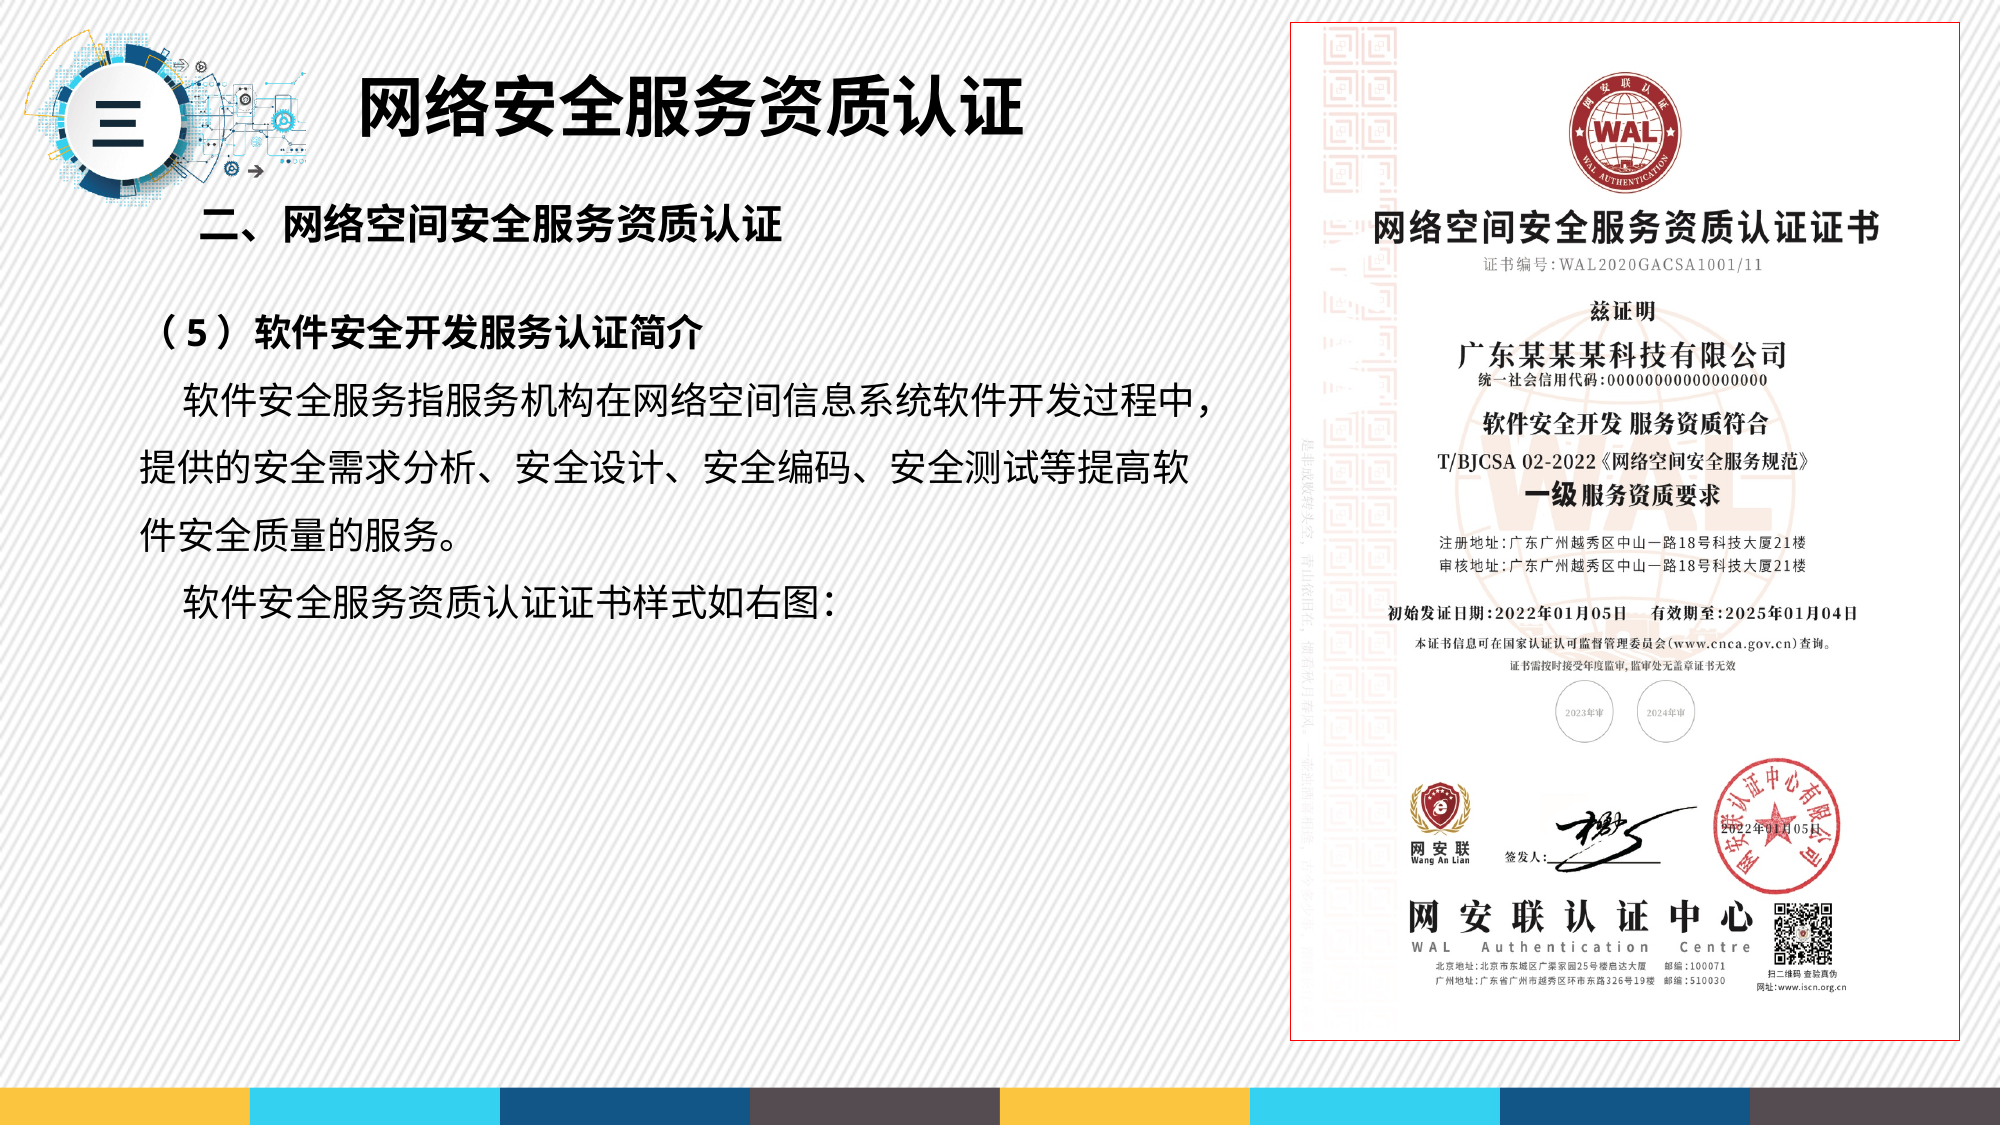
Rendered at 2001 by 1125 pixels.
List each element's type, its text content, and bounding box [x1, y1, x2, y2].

text_box 网络安全服务资质认证 [343, 57, 1041, 152]
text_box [0, 1087, 2000, 1125]
text_box （5）软件安全开发服务认证简介 软件安全服务指服务机构在网络空间信息系统软件开发过程中，提供的安全需求分析、安全设计、安全编码、安全测试等提高软件安全质量的服务。 软件安全服务资质认证证书样式如右图： [125, 279, 1225, 700]
text_box 二、网络空间安全服务资质认证 [183, 190, 1061, 256]
picture [0, 0, 2000, 1087]
